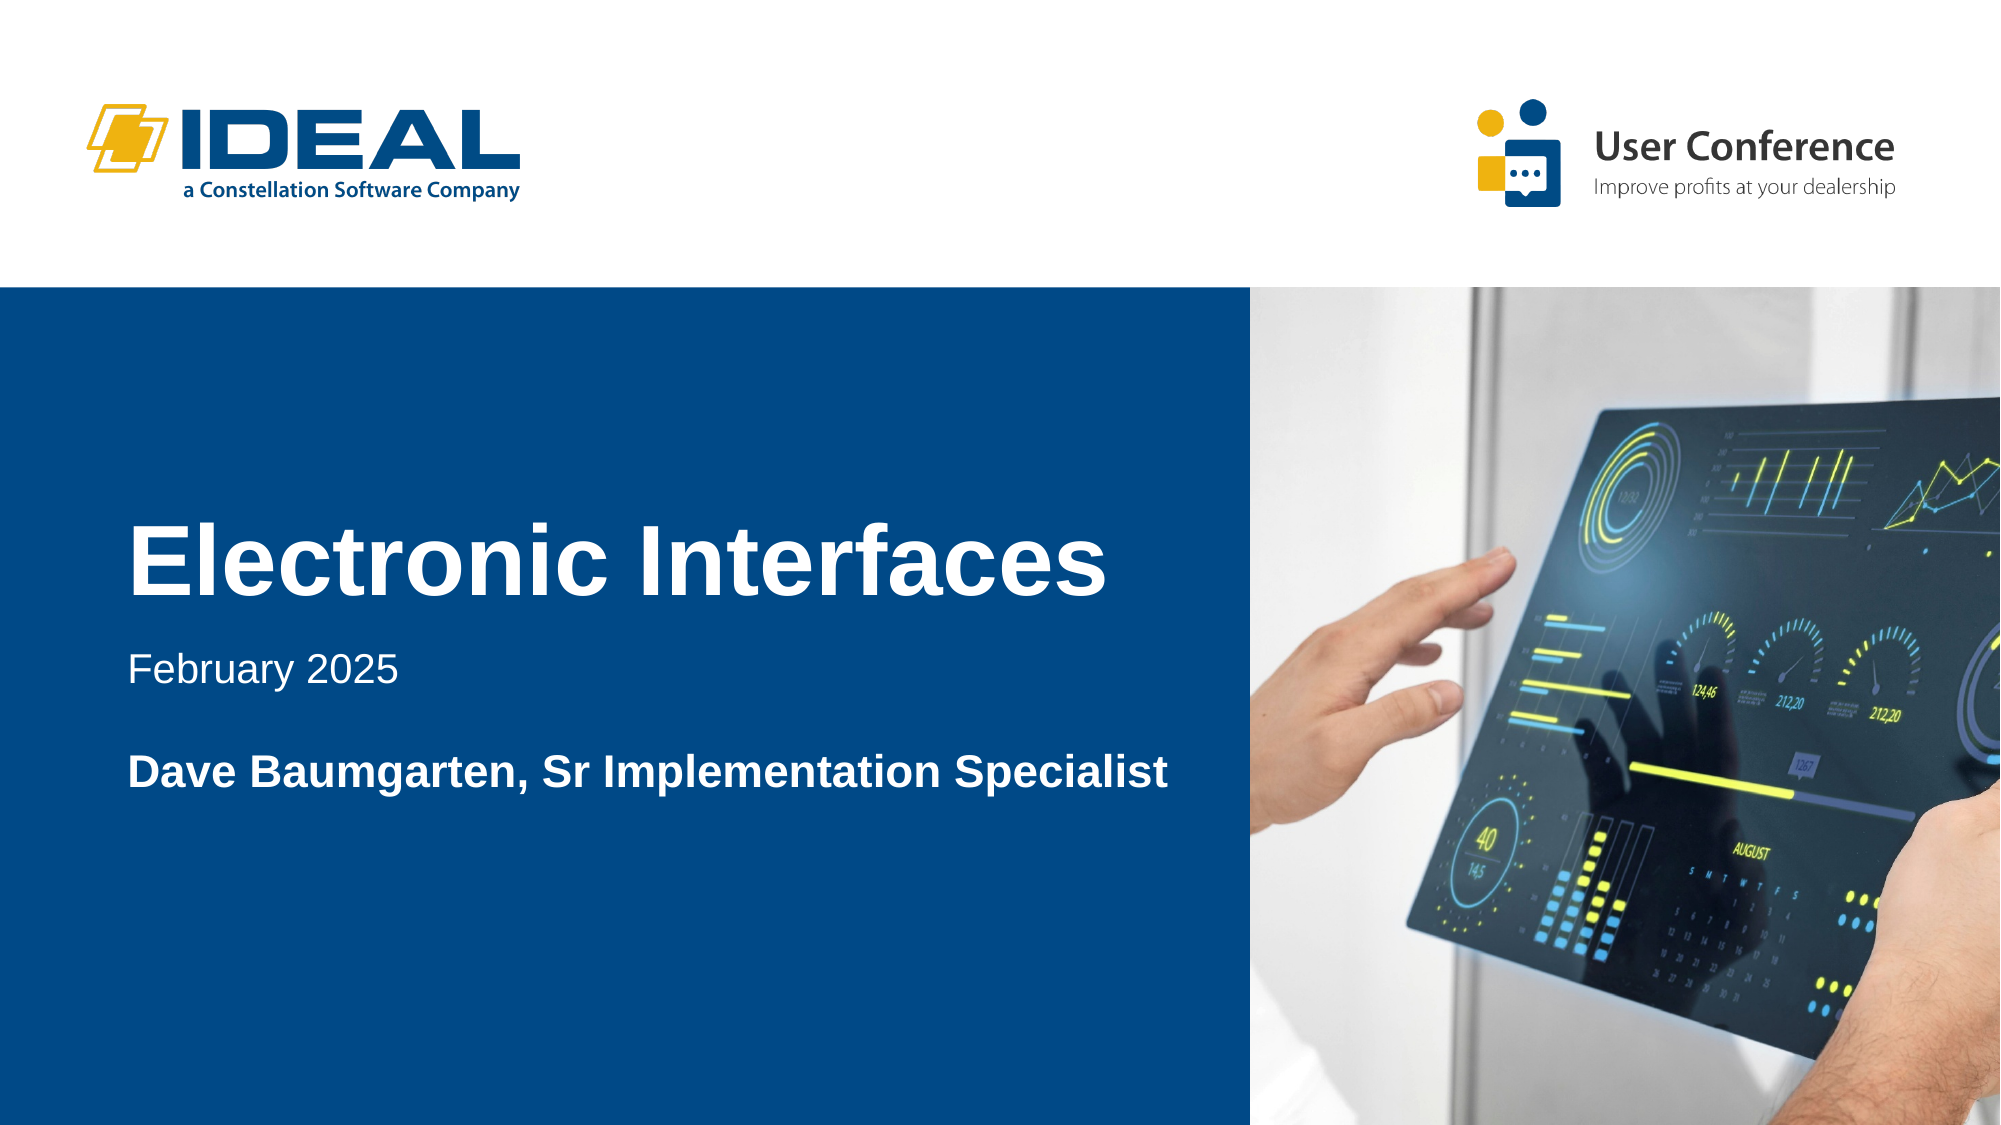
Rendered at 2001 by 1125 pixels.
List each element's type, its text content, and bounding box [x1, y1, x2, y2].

text_box Electronic Interfaces February 2025 Dave Baumgarten, Sr Implementation Specialist [112, 512, 1246, 830]
picture [1476, 99, 1896, 207]
picture [1249, 286, 2000, 1125]
picture [86, 104, 520, 202]
